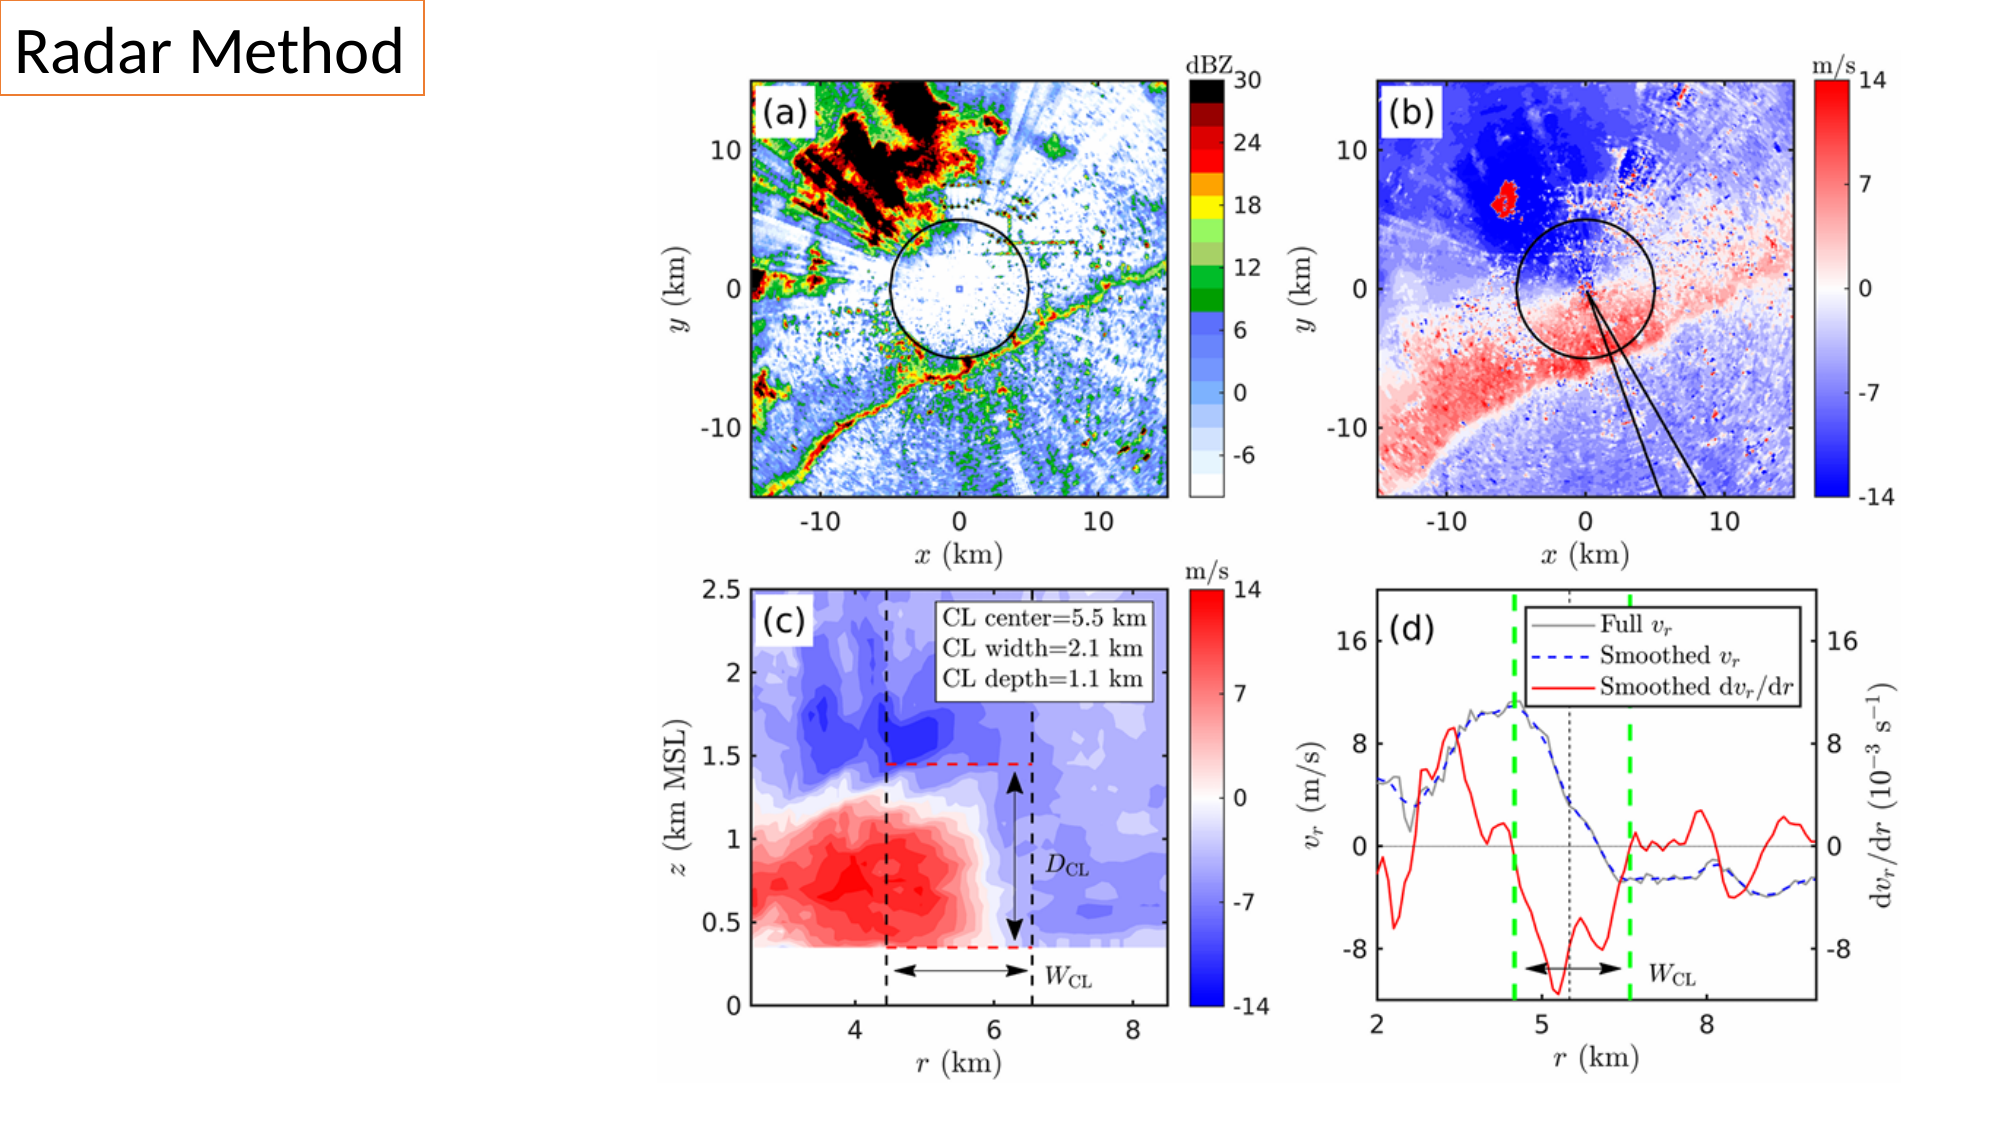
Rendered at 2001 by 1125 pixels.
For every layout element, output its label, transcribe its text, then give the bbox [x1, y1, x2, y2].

picture [645, 35, 1931, 1090]
text_box Radar Method [0, 0, 425, 96]
